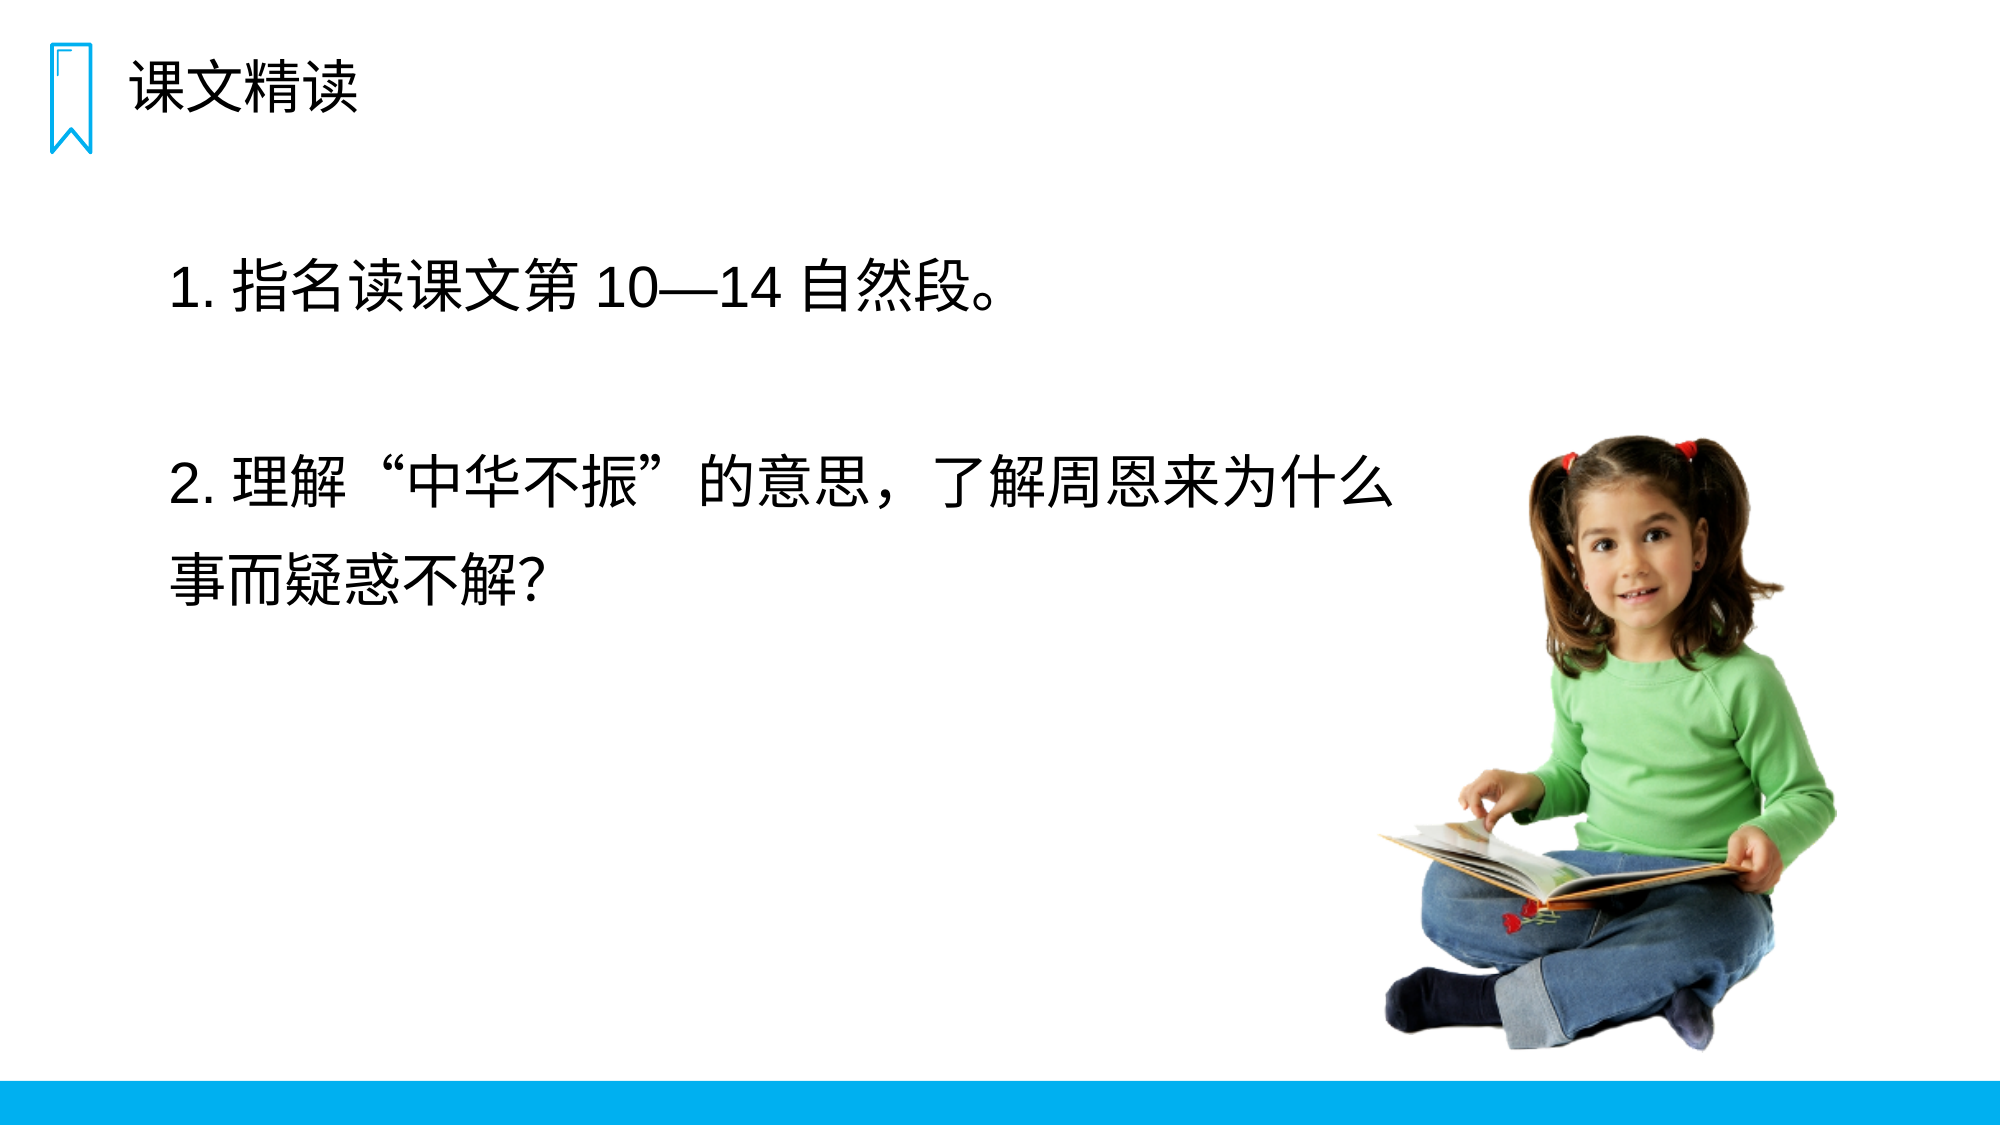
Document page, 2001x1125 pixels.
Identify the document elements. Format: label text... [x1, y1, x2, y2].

text_box 课文精读 [112, 42, 375, 128]
picture [1375, 434, 1837, 1053]
text_box 1.指名读课文第10—14自然段。 2.理解“中华不振”的意思，了解周恩来为什么事而疑惑不解？ [153, 213, 1438, 763]
